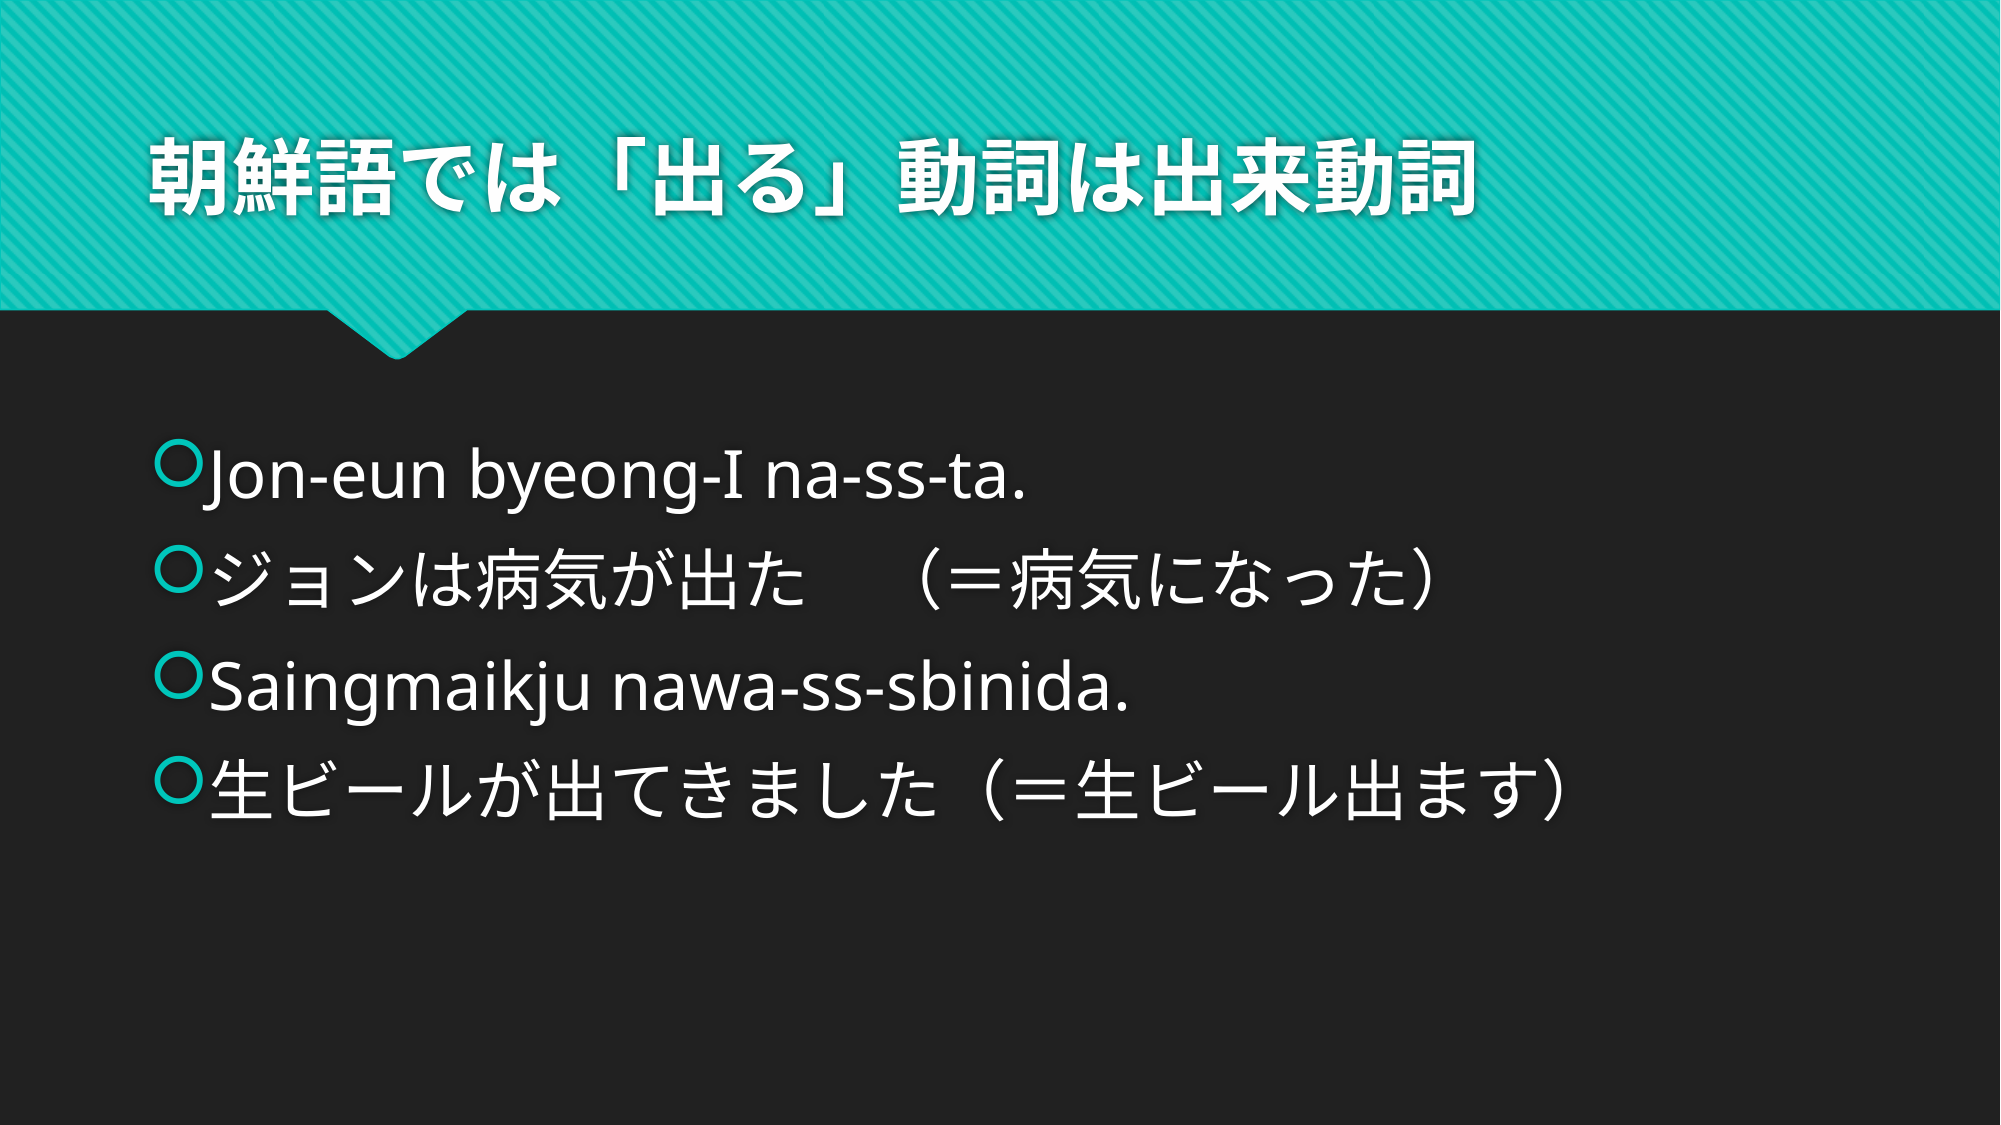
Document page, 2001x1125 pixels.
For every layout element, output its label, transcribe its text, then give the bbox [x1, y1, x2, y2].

title 朝鮮語では「出る」動詞は出来動詞 [132, 73, 1868, 233]
list Jon-eun byeong-I na-ss-ta. ジョンは病気が出た （＝病気になった） Saingmaikju nawa-ss-sbinida. 生ビールが出てきました（＝生ビール出ます） [134, 364, 1866, 962]
